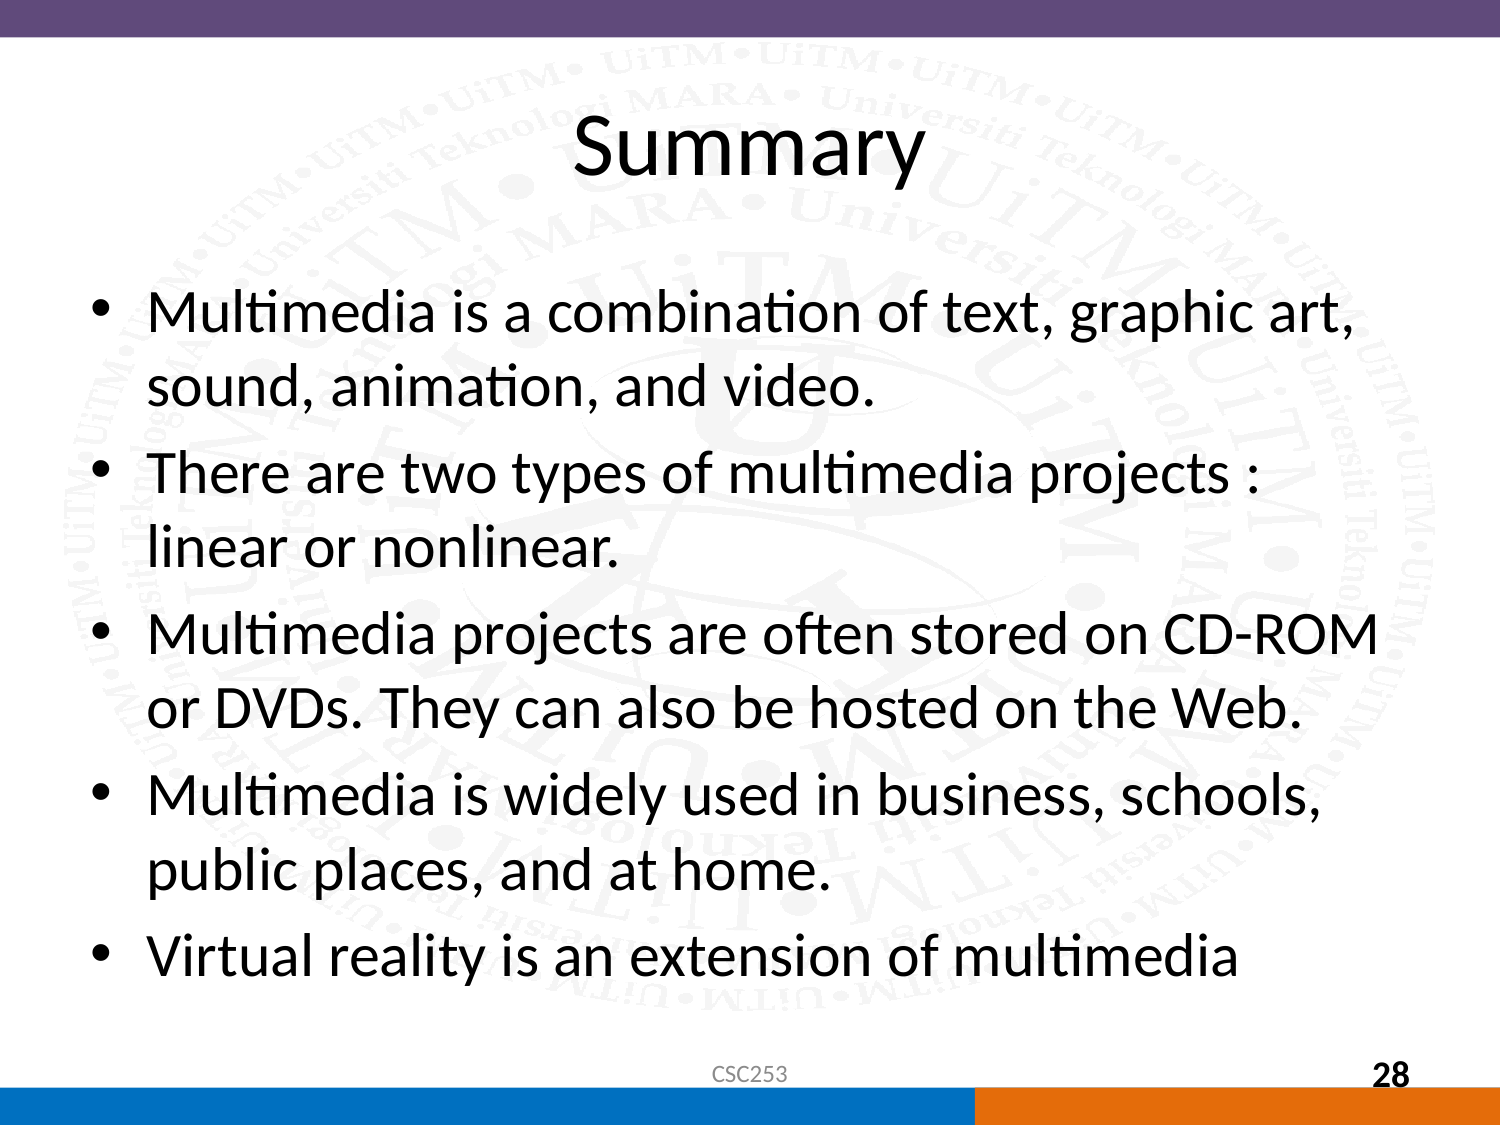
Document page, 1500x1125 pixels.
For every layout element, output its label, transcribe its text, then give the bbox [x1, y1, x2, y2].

slide_number 28 [1074, 1042, 1425, 1103]
footer CSC253 [512, 1042, 988, 1103]
list Multimedia is a combination of text, graphic art, sound, animation, and video. There are two types of multimedia projects : linear or nonlinear. Multimedia projects are often stored on CD-ROM or DVDs. They can also be hosted on the Web. Multimedia is widely used in business, schools, public places, and at home. Virtual reality is an extension of multimedia [75, 262, 1425, 1005]
title Summary [75, 45, 1425, 233]
